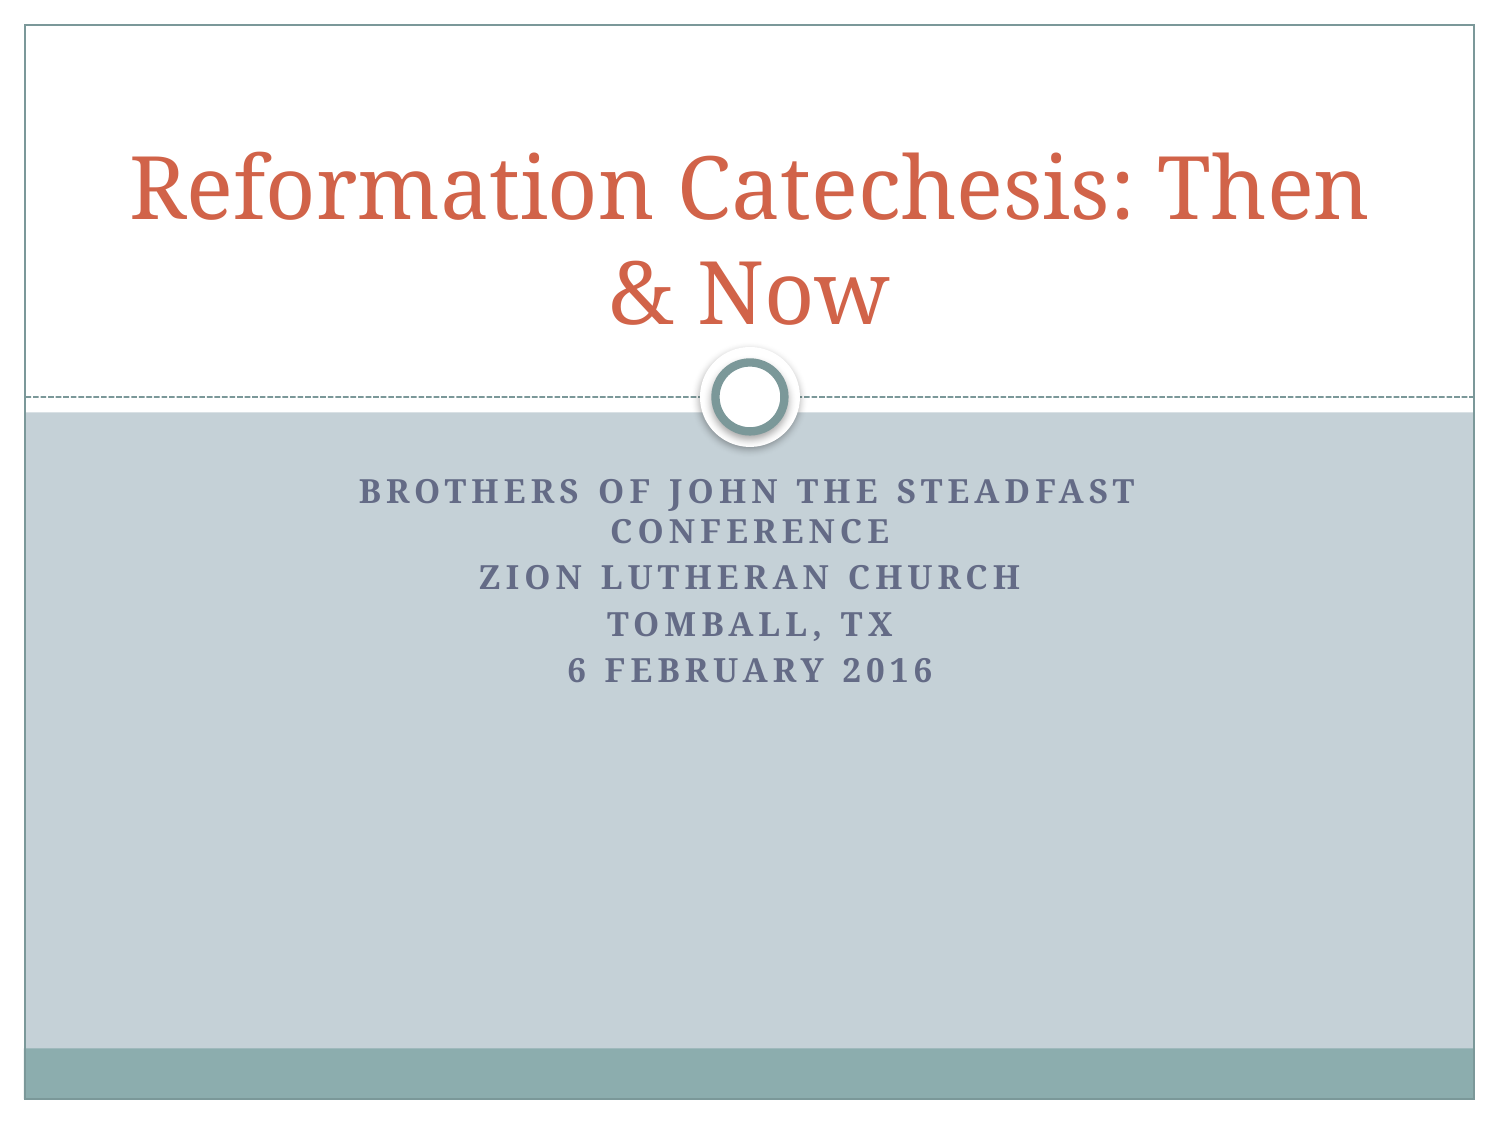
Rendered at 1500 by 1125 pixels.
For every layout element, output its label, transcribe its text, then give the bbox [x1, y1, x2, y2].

title Reformation Catechesis: Then & Now [112, 62, 1388, 350]
subtitle Brothers of John the Steadfast Conference Zion Lutheran Church TombaLL, TX 6 February 2016 [225, 462, 1275, 750]
